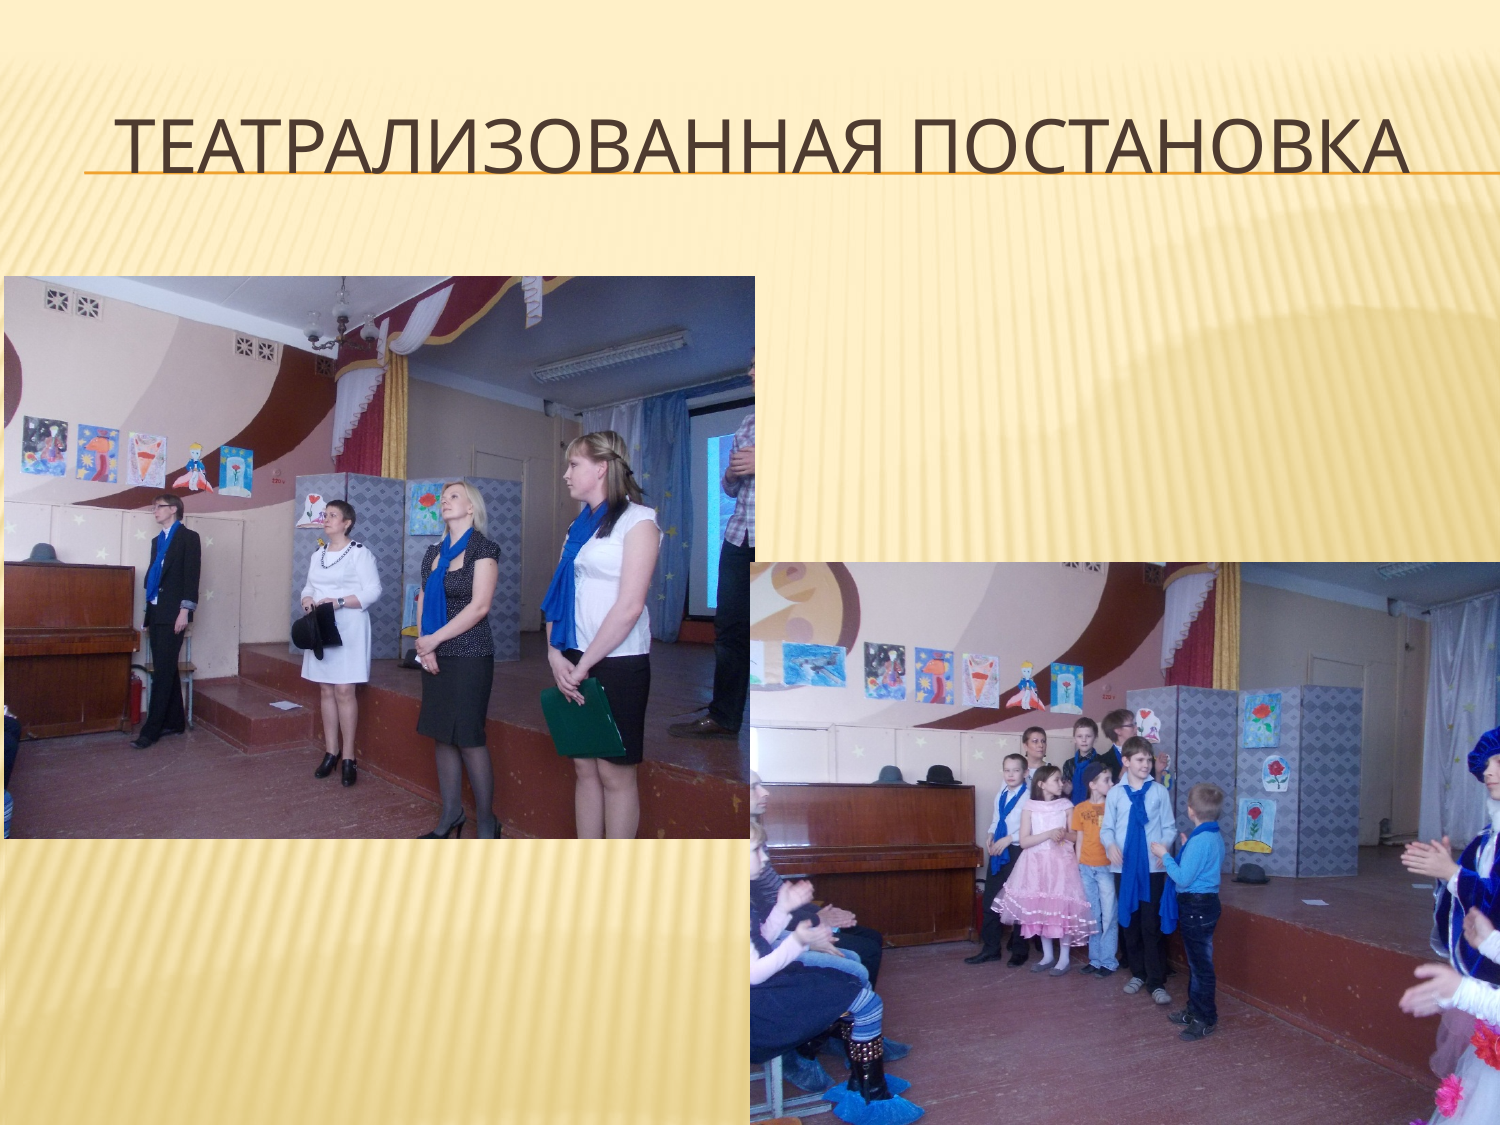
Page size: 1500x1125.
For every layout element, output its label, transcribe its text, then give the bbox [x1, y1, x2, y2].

picture [4, 276, 1500, 1125]
title Театрализованная постановка [50, 75, 1475, 213]
